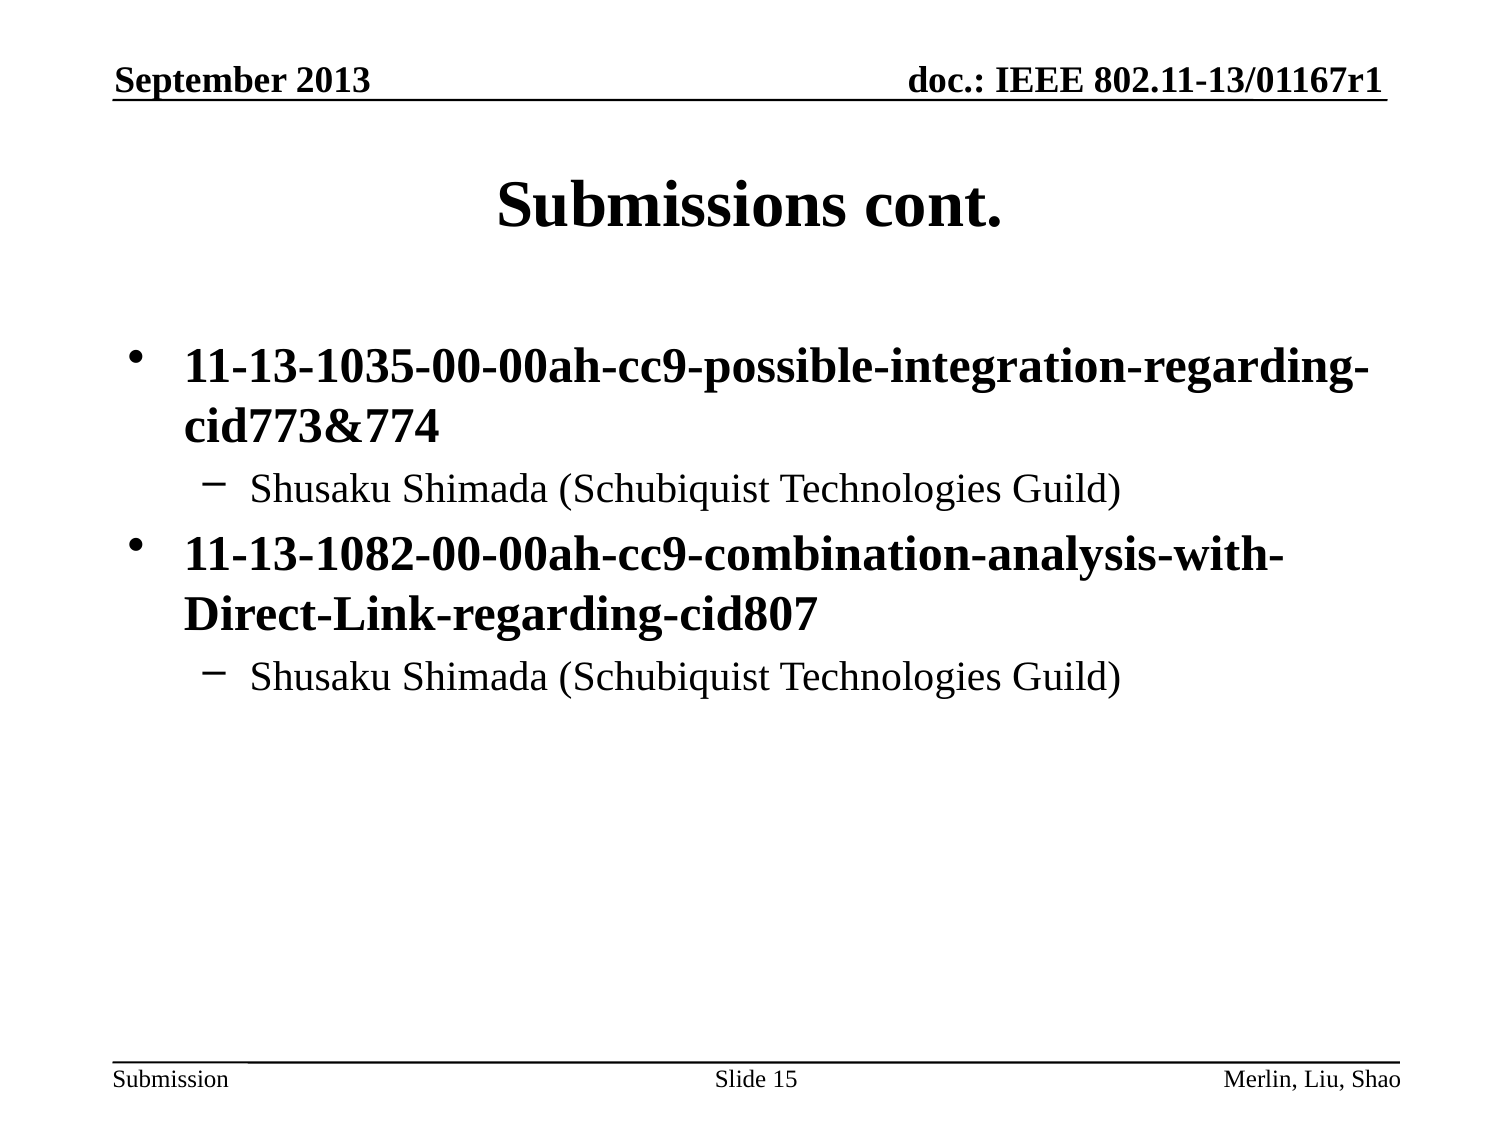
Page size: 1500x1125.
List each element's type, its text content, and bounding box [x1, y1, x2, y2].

title Submissions cont. [112, 112, 1388, 288]
slide_number Slide 15 [712, 1061, 800, 1093]
footer Merlin, Liu, Shao [1221, 1061, 1402, 1093]
list 11-13-1035-00-00ah-cc9-possible-integration-regarding-cid773&774 Shusaku Shimada (Schubiquist Technologies Guild) 11-13-1082-00-00ah-cc9-combination-analysis-with-Direct-Link-regarding-cid807 Shusaku Shimada (Schubiquist Technologies Guild) [112, 324, 1388, 1001]
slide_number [114, 37, 438, 101]
